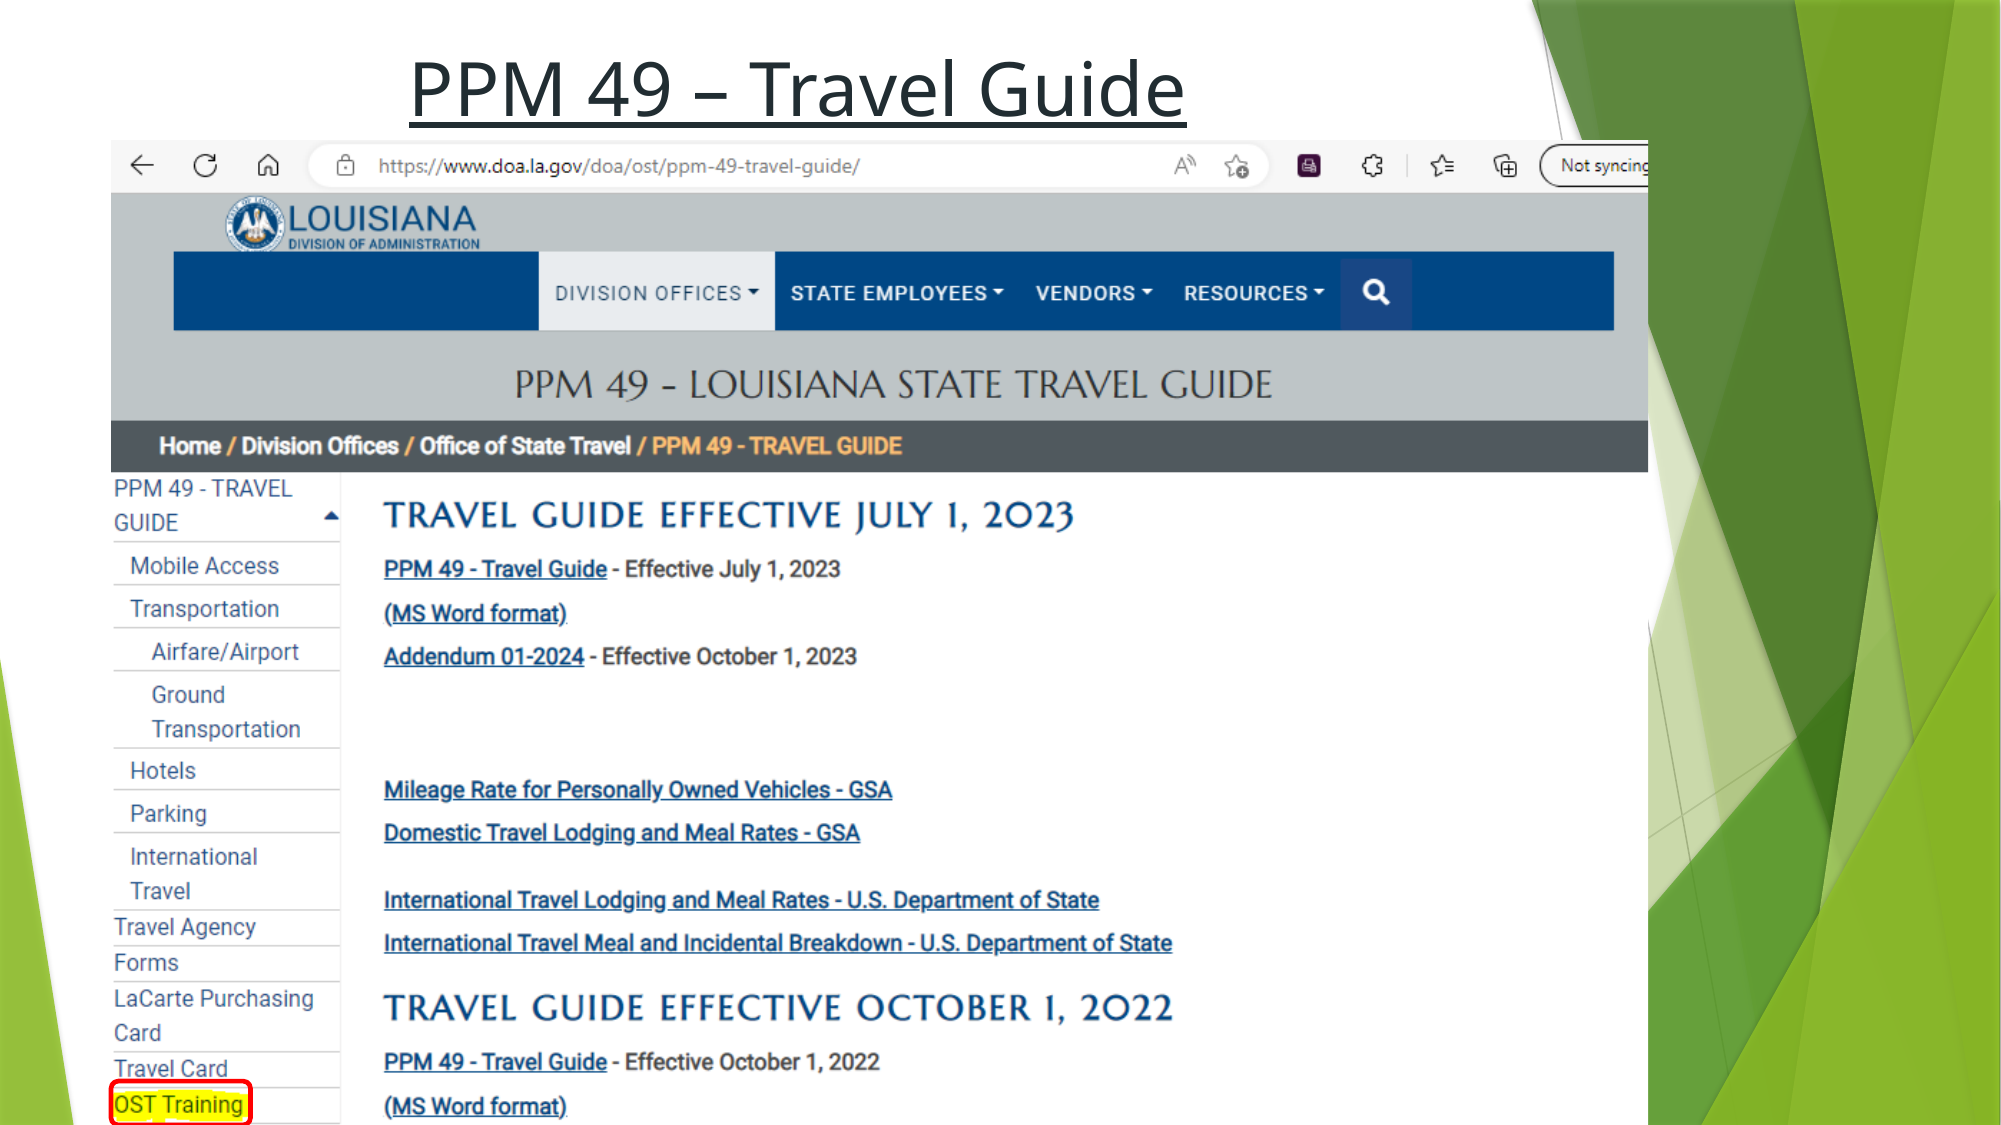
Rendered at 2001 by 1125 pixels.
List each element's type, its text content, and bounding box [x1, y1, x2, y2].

title PPM 49 – Travel Guide [92, 34, 1504, 156]
picture [110, 140, 1649, 1125]
